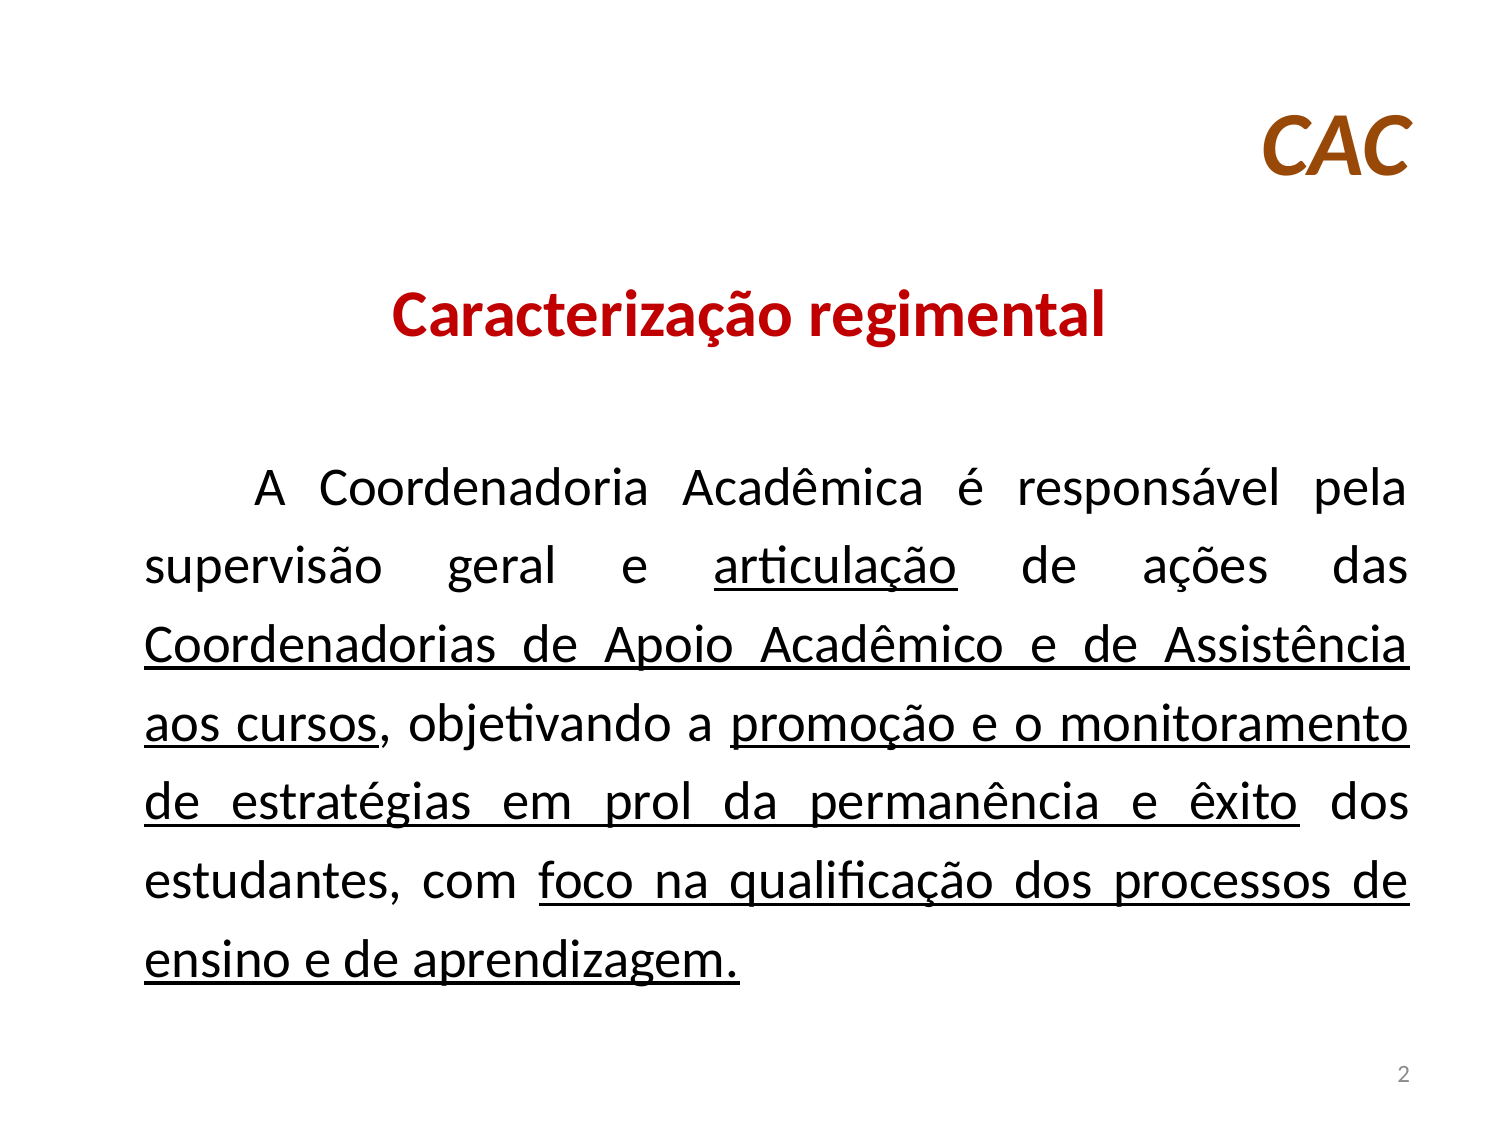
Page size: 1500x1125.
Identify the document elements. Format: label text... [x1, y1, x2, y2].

slide_number 2 [1074, 1042, 1425, 1103]
title CAC [75, 45, 1425, 233]
list Caracterização regimental A Coordenadoria Acadêmica é responsável pela supervisão geral e articulação de ações das Coordenadorias de Apoio Acadêmico e de Assistência aos cursos, objetivando a promoção e o monitoramento de estratégias em prol da permanência e êxito dos estudantes, com foco na qualificação dos processos de ensino e de aprendizagem. [75, 262, 1425, 1005]
